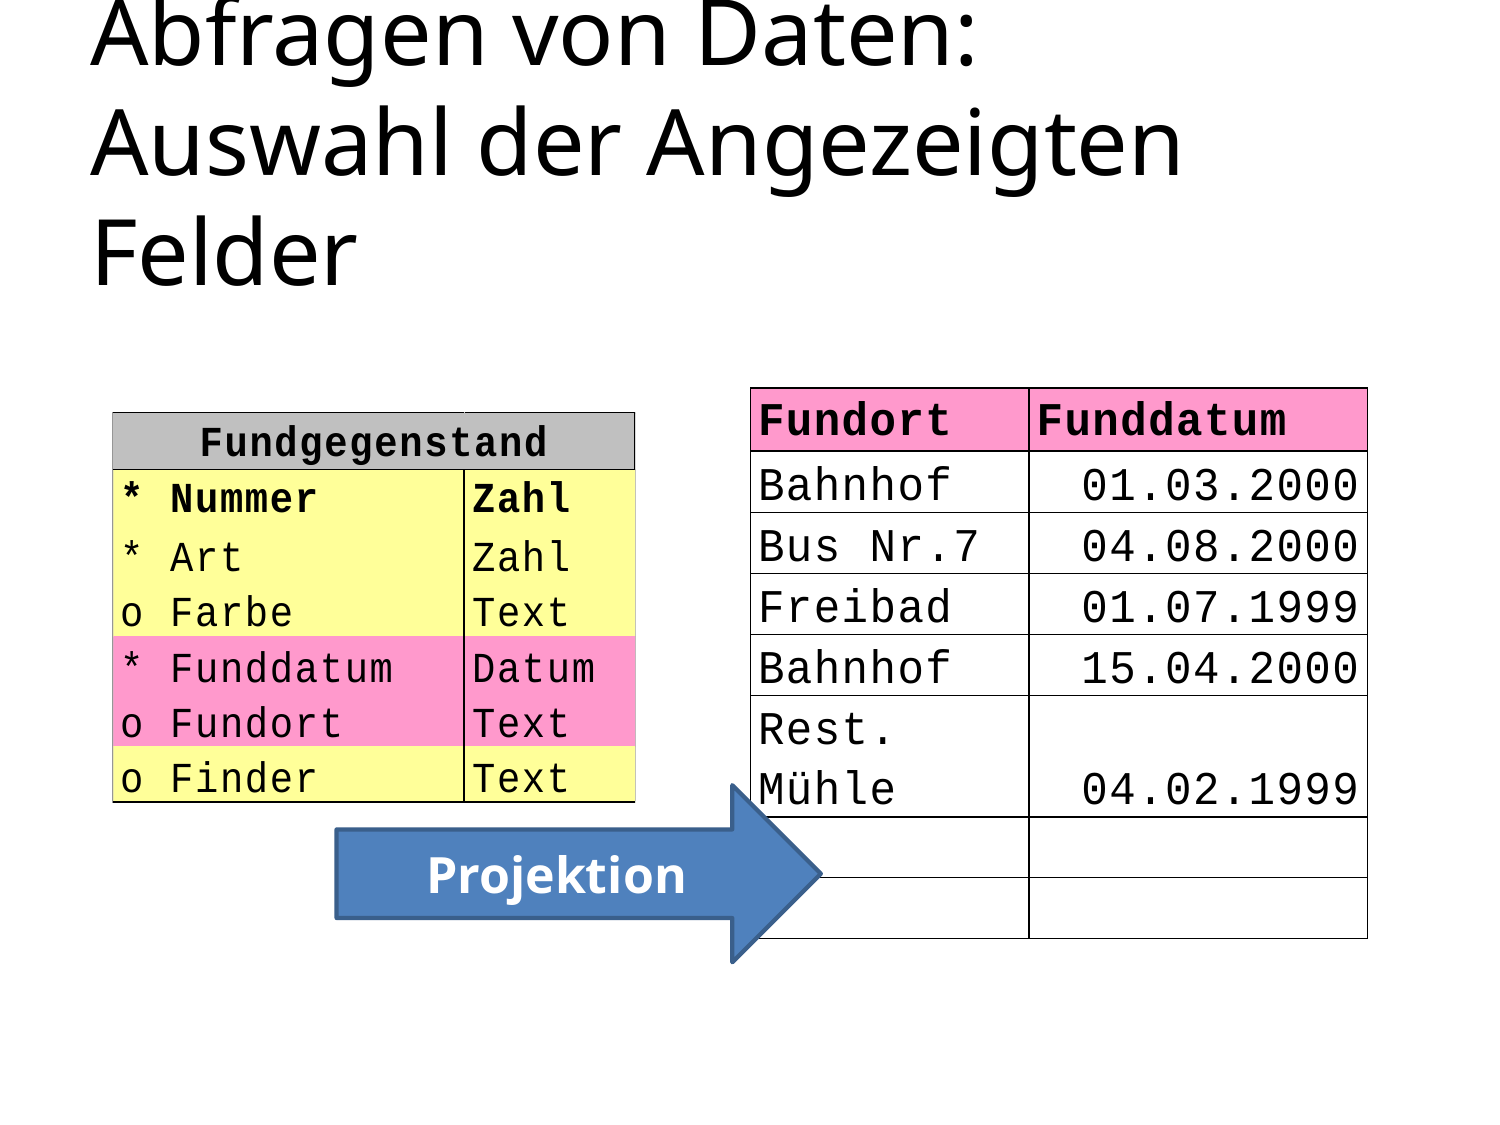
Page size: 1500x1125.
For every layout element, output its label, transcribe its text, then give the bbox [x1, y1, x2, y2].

text_box Projektion [334, 783, 750, 965]
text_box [112, 412, 637, 804]
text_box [749, 387, 1369, 940]
title Abfragen von Daten: Auswahl der Angezeigten Felder [75, 45, 1425, 233]
